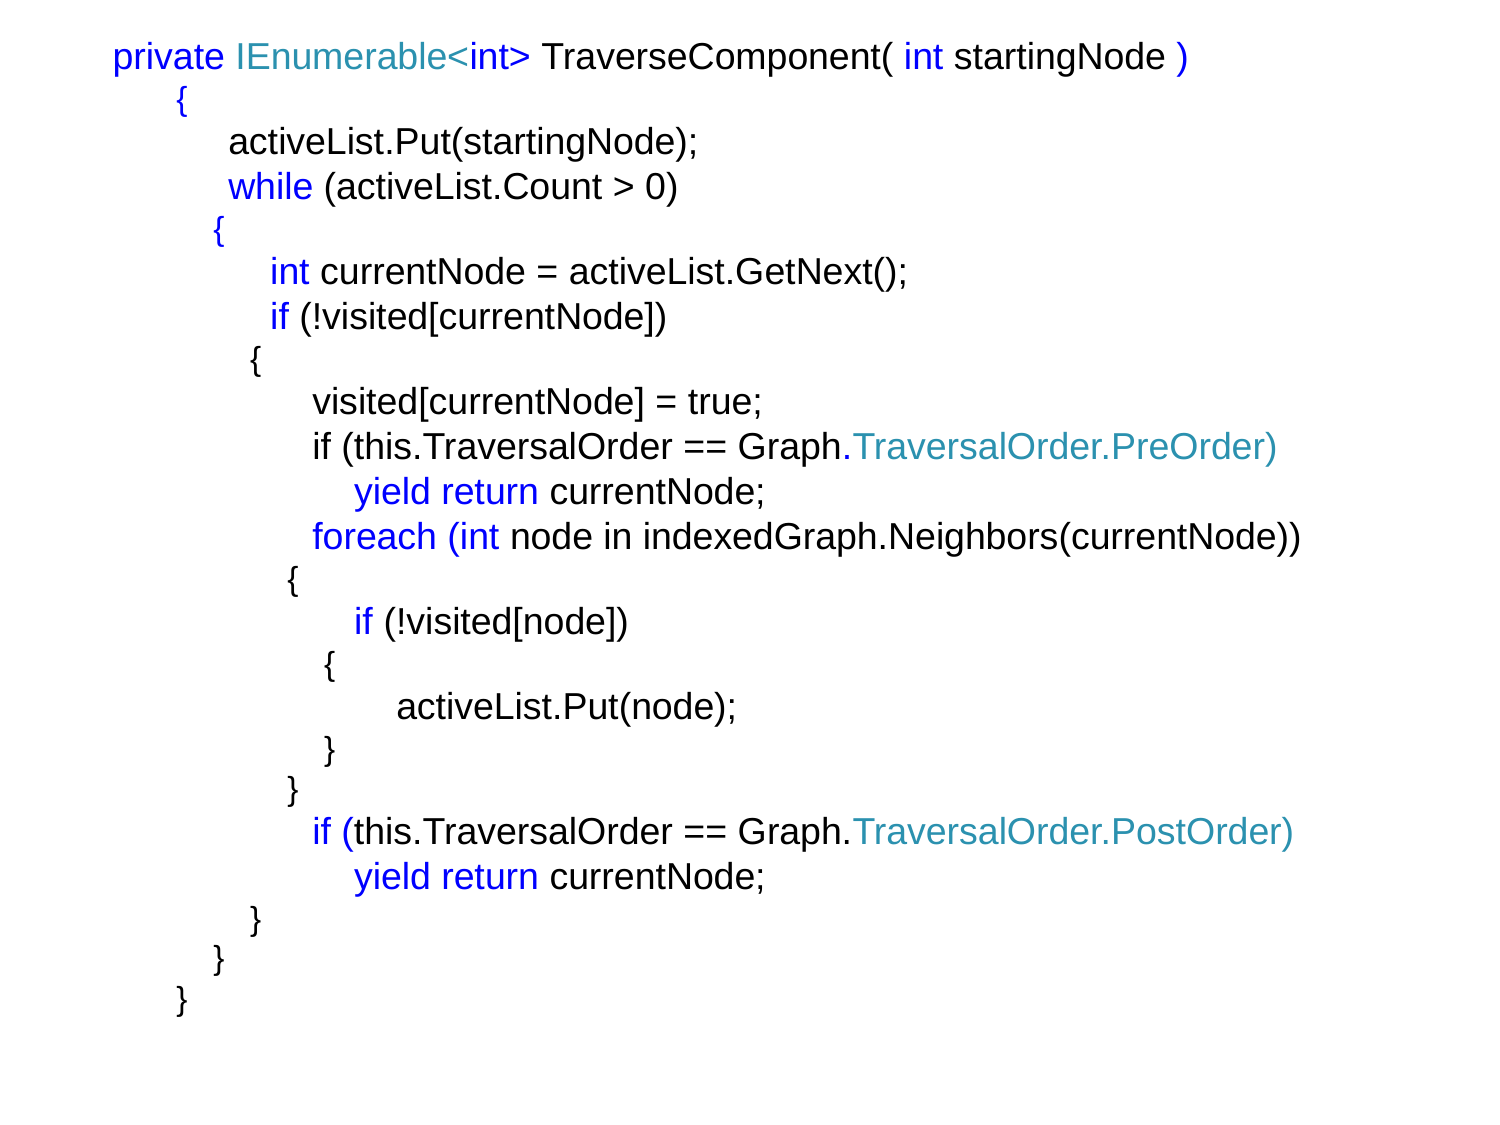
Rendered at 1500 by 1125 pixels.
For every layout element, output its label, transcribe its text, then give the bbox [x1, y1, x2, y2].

text_box private IEnumerable<int> TraverseComponent( int startingNode ) { activeList.Put(startingNode); while (activeList.Count > 0) { int currentNode = activeList.GetNext(); if (!visited[currentNode]) { visited[currentNode] = true; if (this.TraversalOrder == Graph.TraversalOrder.PreOrder) yield return currentNode; foreach (int node in indexedGraph.Neighbors(currentNode)) { if (!visited[node]) { activeList.Put(node); } } if (this.TraversalOrder == Graph.TraversalOrder.PostOrder) yield return currentNode; } } } [87, 24, 1500, 1024]
